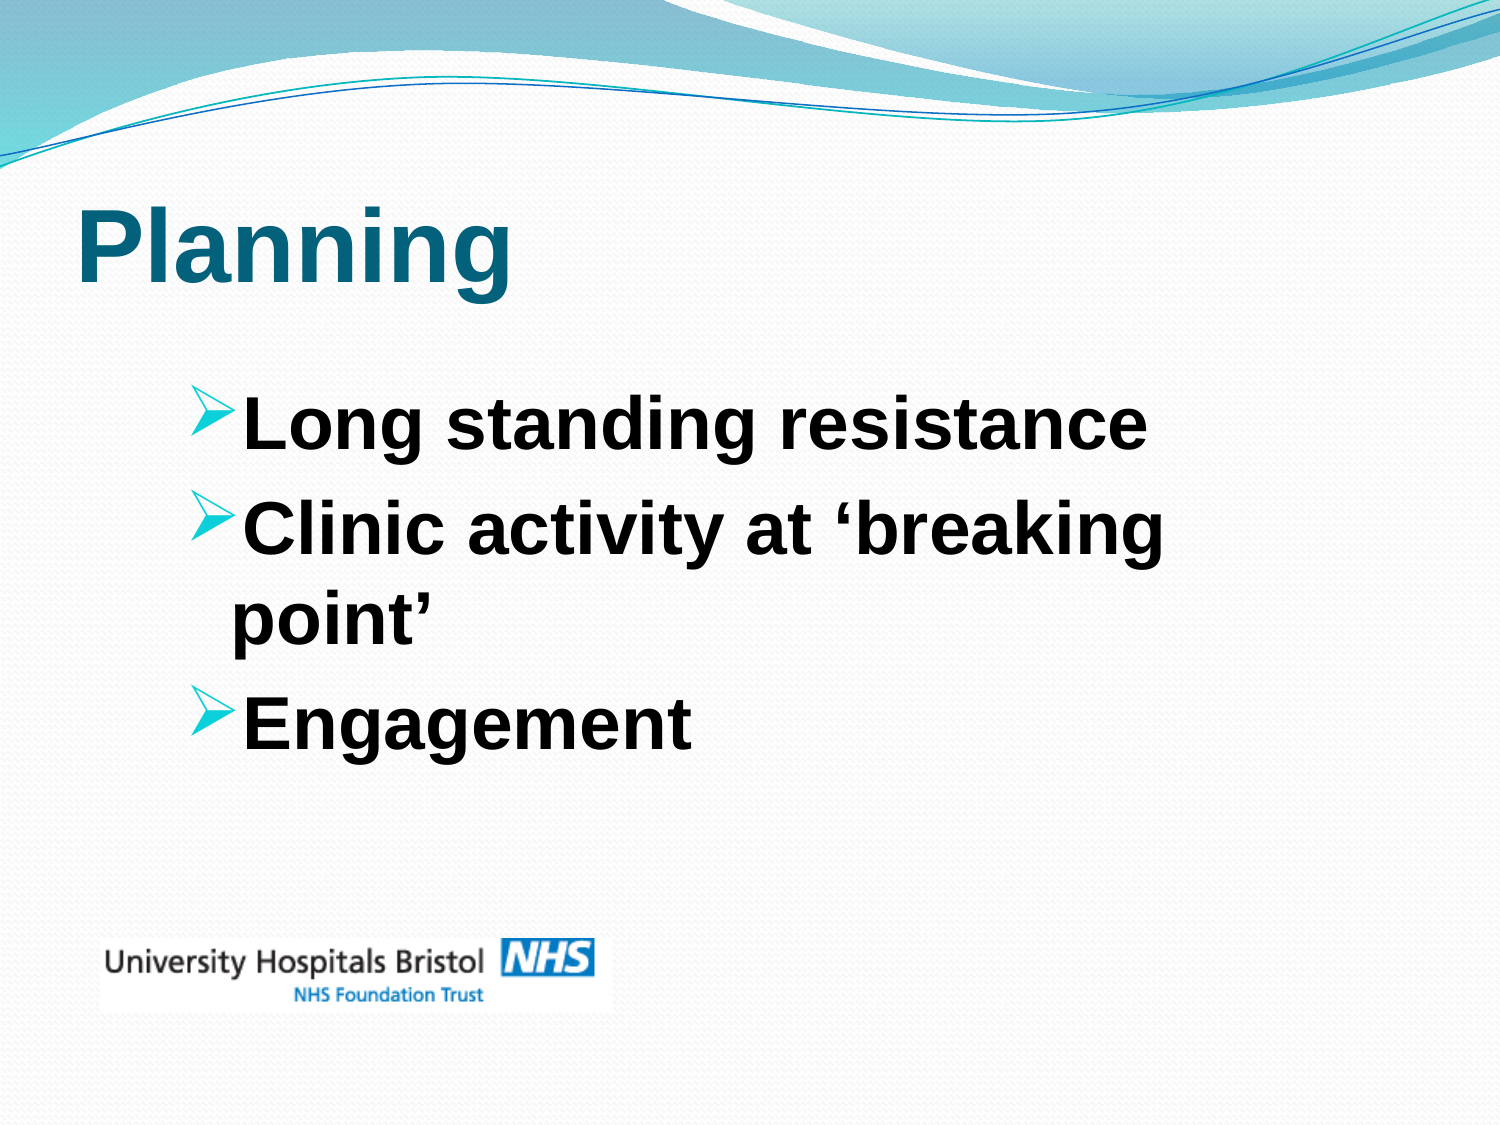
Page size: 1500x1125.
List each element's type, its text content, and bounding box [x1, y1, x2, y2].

picture [99, 938, 612, 1013]
list Long standing resistance Clinic activity at ‘breaking point’ Engagement [171, 366, 1283, 943]
title Planning [75, 115, 1425, 303]
